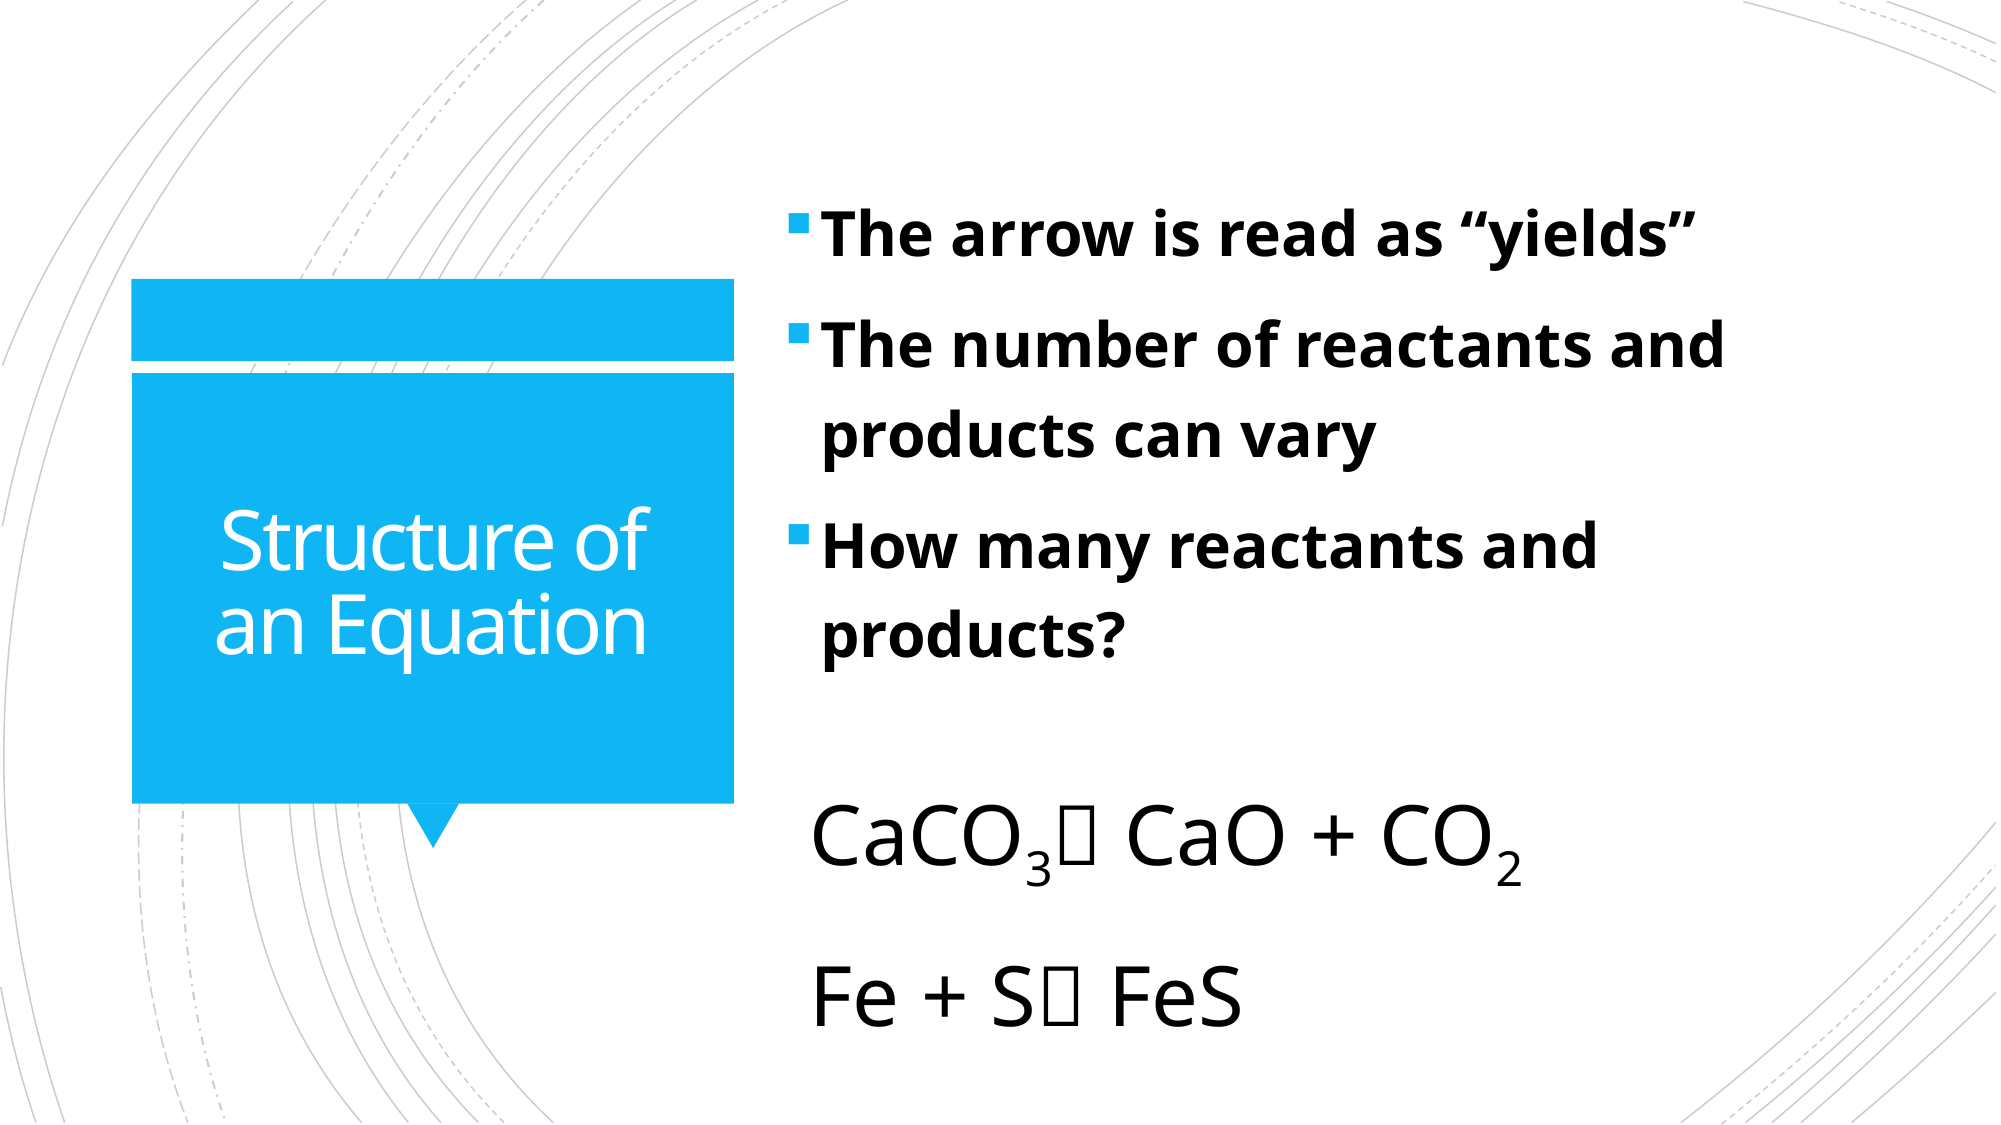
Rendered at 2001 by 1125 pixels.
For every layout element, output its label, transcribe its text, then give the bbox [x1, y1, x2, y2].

text_box CaCO3 CaO + CO2 [795, 774, 1843, 936]
title Structure of an Equation [145, 385, 720, 789]
text_box Fe + S FeS [795, 936, 1843, 1096]
list The arrow is read as “yields” The number of reactants and products can vary How many reactants and products? [768, 0, 1871, 856]
